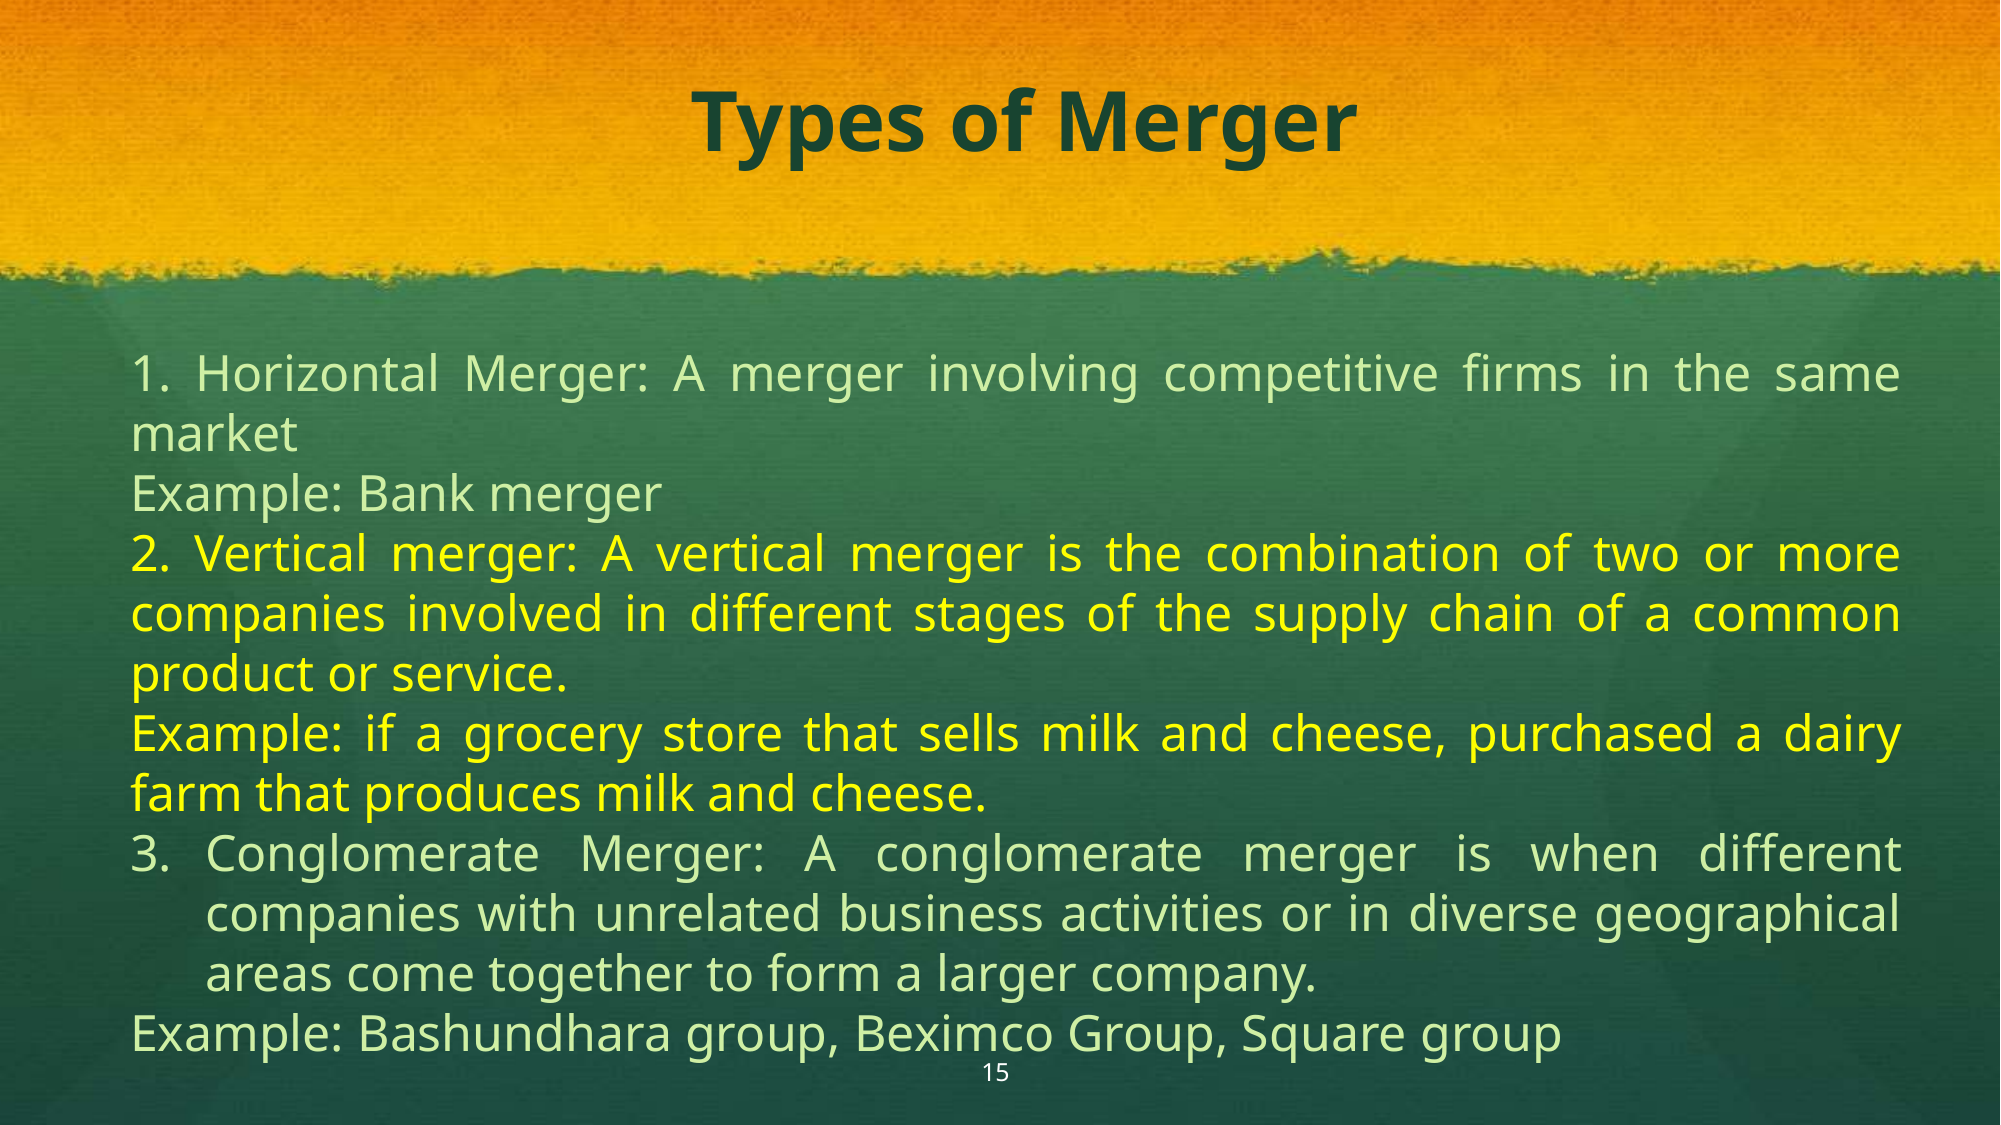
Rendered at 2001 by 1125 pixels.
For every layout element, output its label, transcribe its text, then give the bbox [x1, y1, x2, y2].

title Types of Merger [509, 66, 1541, 257]
text_box 1. Horizontal Merger: A merger involving competitive firms in the same market Example: Bank merger 2. Vertical merger: A vertical merger is the combination of two or more companies involved in different stages of the supply chain of a common product or service. Example: if a grocery store that sells milk and cheese, purchased a dairy farm that produces milk and cheese. Conglomerate Merger: A conglomerate merger is when different companies with unrelated business activities or in diverse geographical areas come together to form a larger company. Example: Bashundhara group, Beximco Group, Square group [115, 334, 1918, 1070]
slide_number 15 [974, 1070, 1025, 1125]
picture [0, 0, 2000, 1125]
